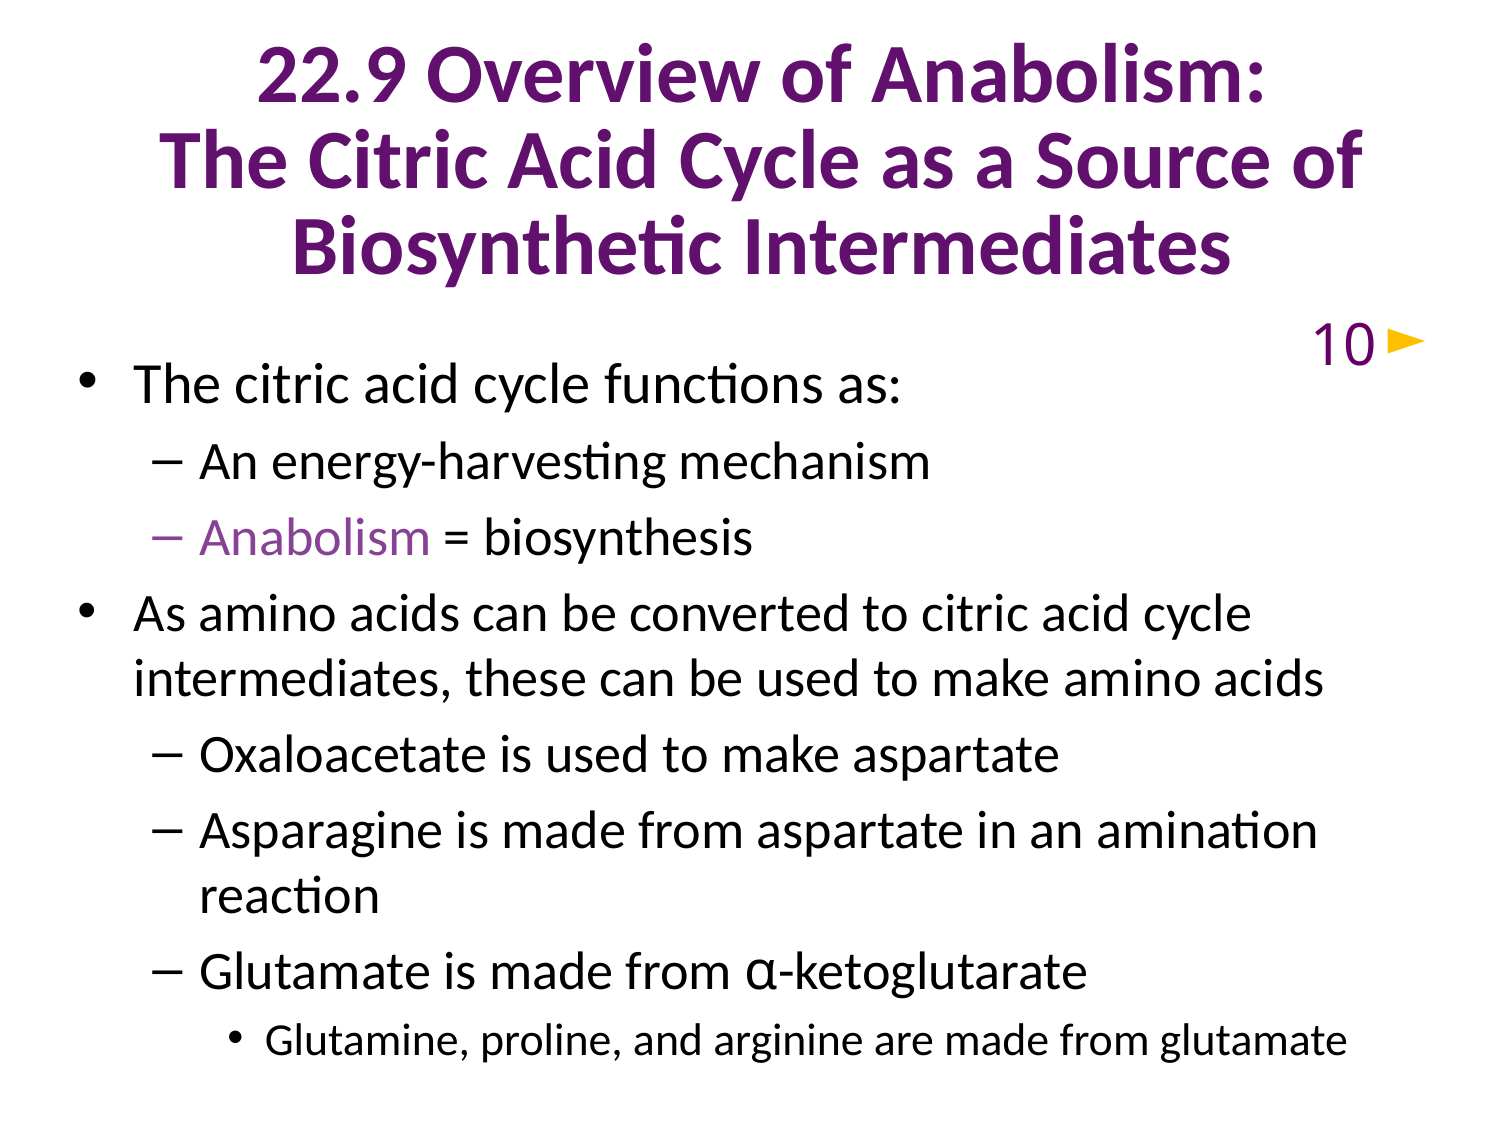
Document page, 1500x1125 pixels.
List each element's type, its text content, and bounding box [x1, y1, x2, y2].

title 22.9 Overview of Anabolism: The Citric Acid Cycle as a Source of Biosynthetic Intermediates [62, 24, 1463, 300]
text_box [1287, 299, 1426, 387]
list The citric acid cycle functions as: An energy-harvesting mechanism Anabolism = biosynthesis As amino acids can be converted to citric acid cycle intermediates, these can be used to make amino acids Oxaloacetate is used to make aspartate Asparagine is made from aspartate in an amination reaction Glutamate is made from α-ketoglutarate Glutamine, proline, and arginine are made from glutamate [62, 337, 1463, 1100]
